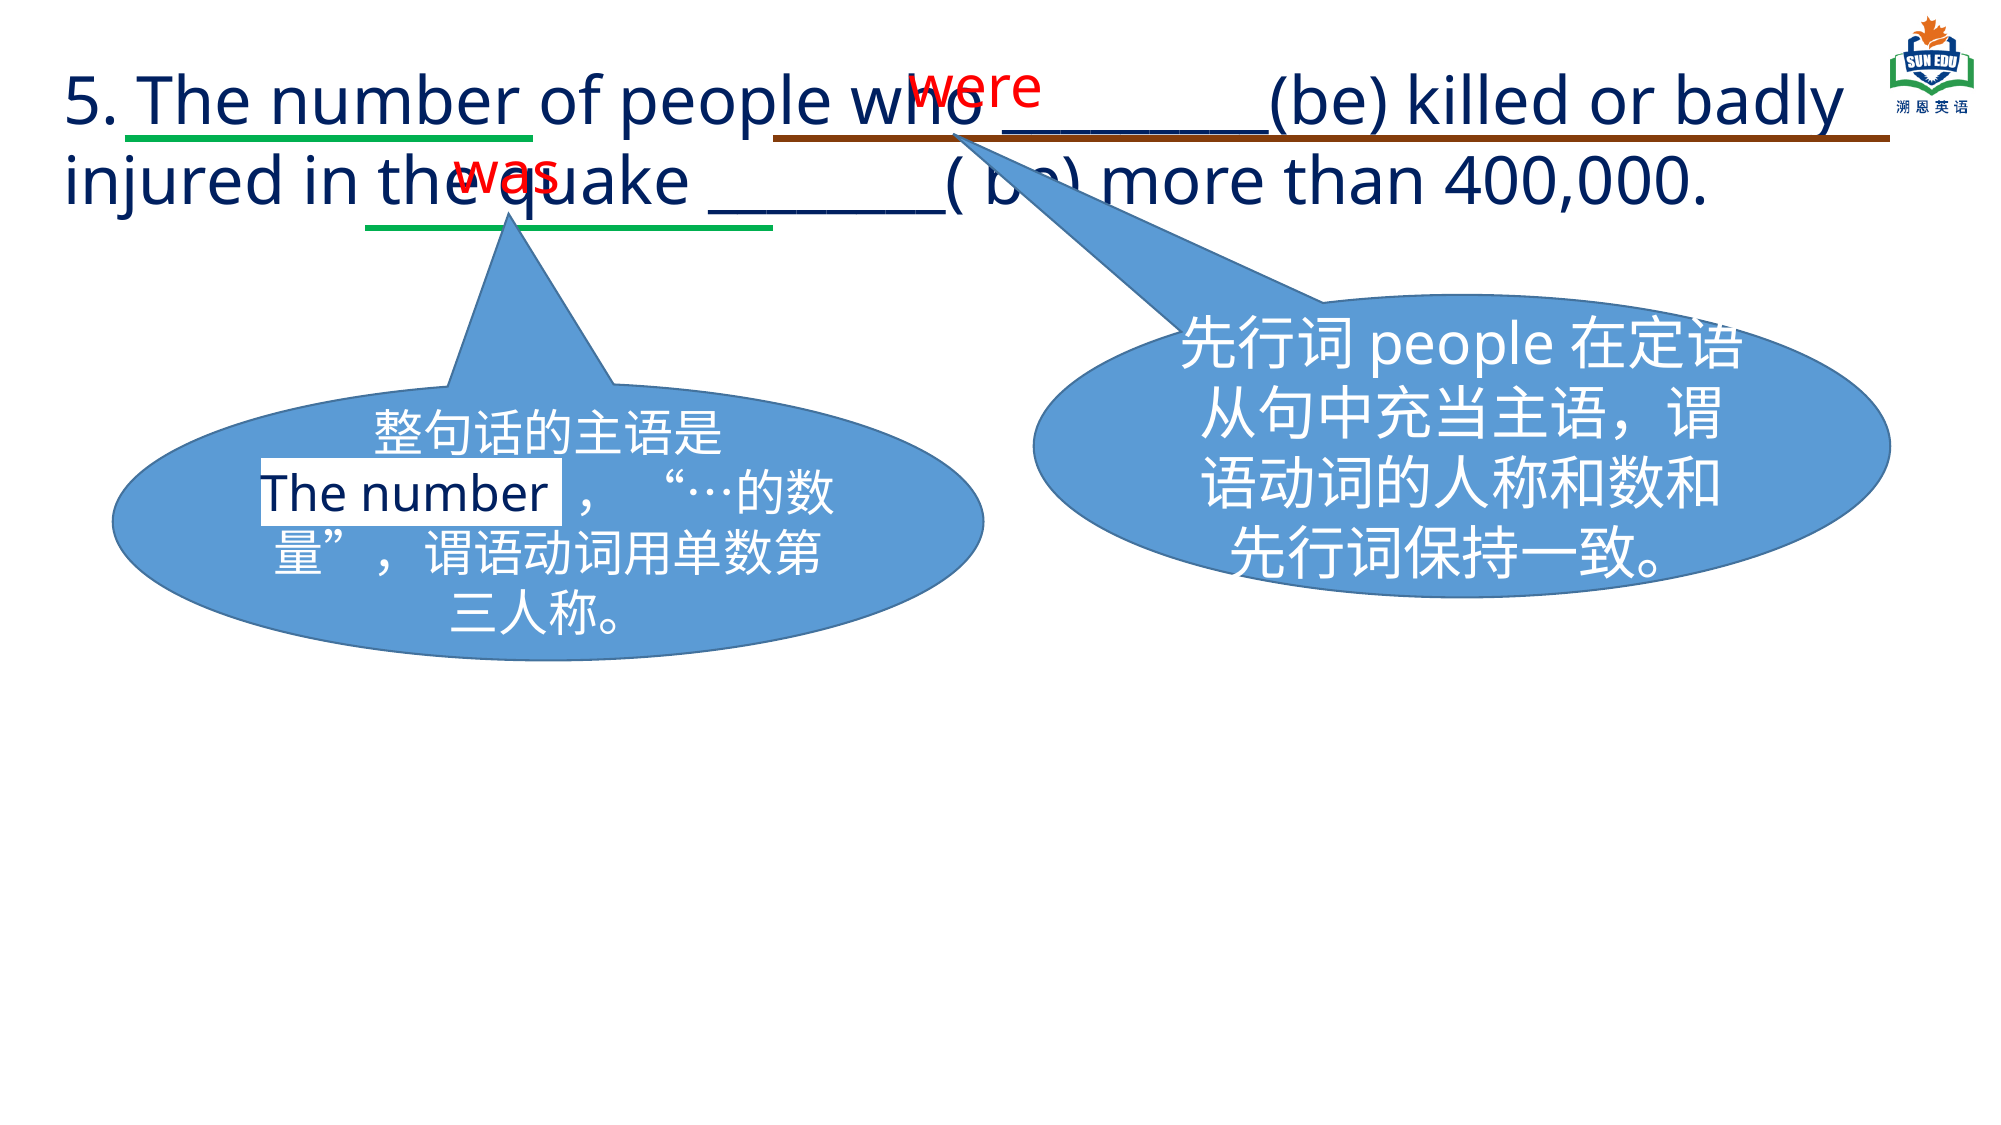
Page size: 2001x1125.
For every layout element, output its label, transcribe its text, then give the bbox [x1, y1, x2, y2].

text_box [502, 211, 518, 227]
picture [1882, 13, 1983, 119]
text_box were [893, 41, 1174, 127]
text_box 整句话的主语是 The number ， “…的数量”，谓语动词用单数第三人称。 [111, 228, 985, 662]
text_box 先行词people在定语从句中充当主语，谓语动词的人称和数和先行词保持一致。 [957, 139, 1892, 599]
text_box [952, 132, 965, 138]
text_box 5. The number of people who _________(be) killed or badly injured in the quake ________( be) more than 400,000. [48, 50, 1952, 225]
text_box was [439, 127, 719, 213]
